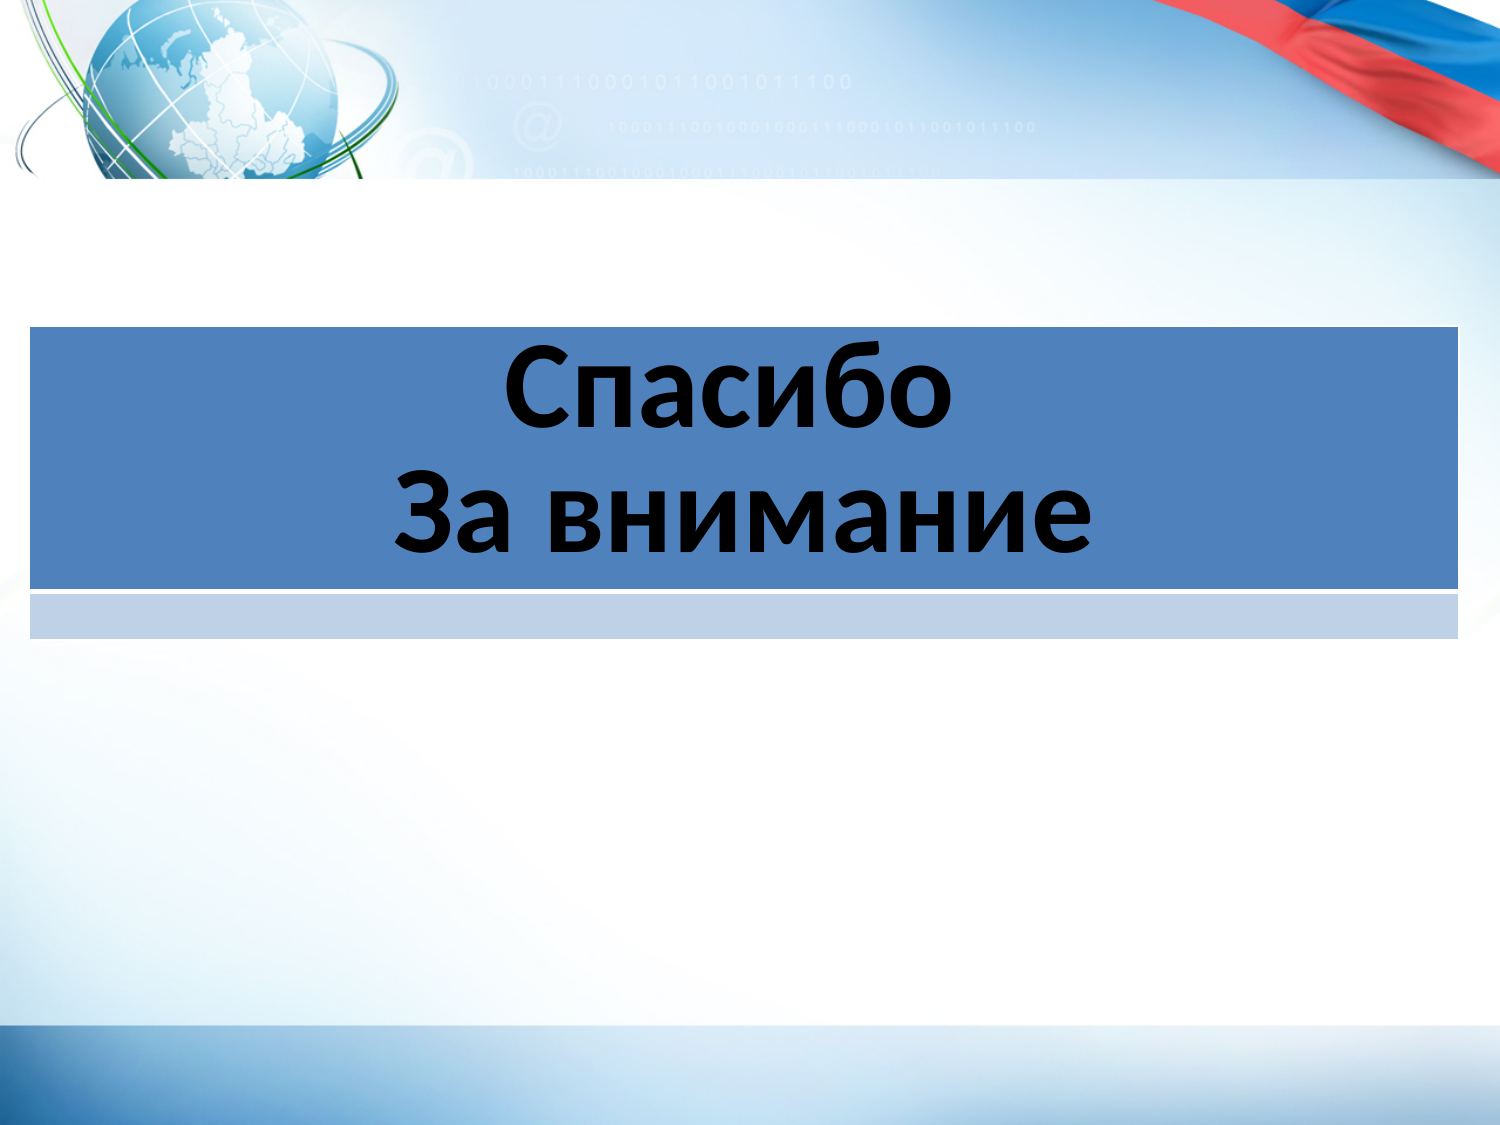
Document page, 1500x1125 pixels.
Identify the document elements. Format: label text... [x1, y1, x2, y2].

table_cell [30, 594, 1458, 639]
table_header Спасибо За внимание [30, 327, 1458, 589]
picture [0, 0, 1500, 1125]
